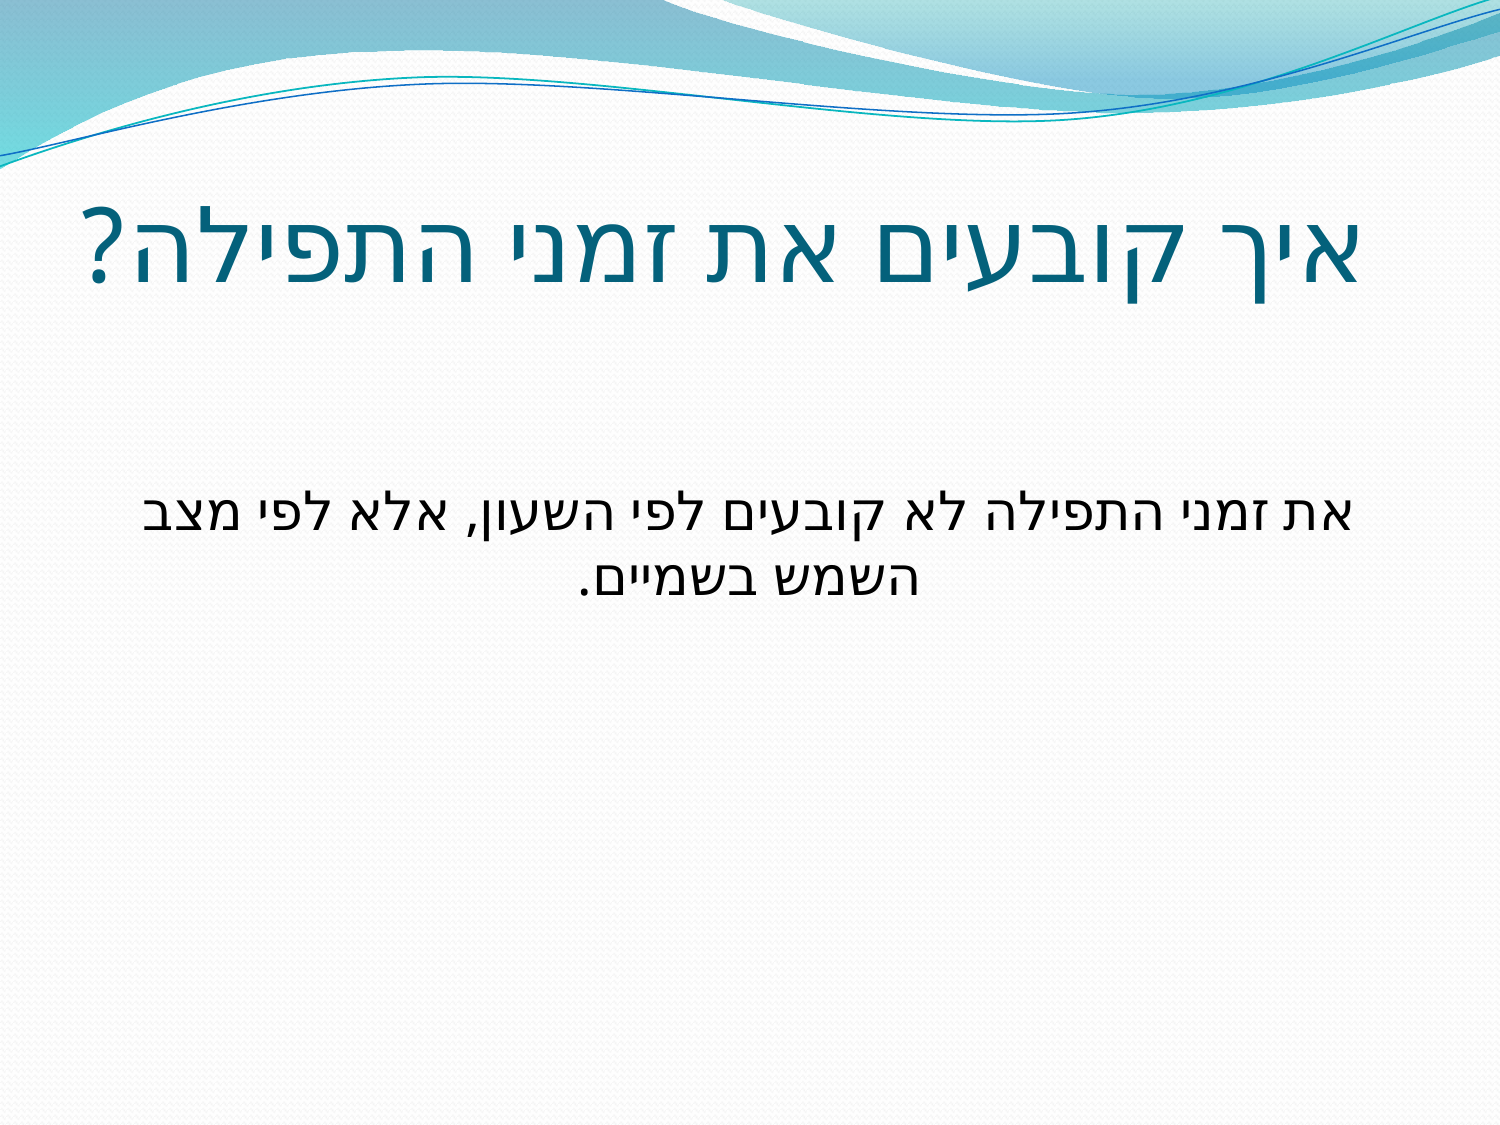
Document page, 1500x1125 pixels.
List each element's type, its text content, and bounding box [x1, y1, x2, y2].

title איך קובעים את זמני התפילה? [75, 115, 1425, 303]
list את זמני התפילה לא קובעים לפי השעון, אלא לפי מצב השמש בשמיים. [75, 317, 1425, 1038]
